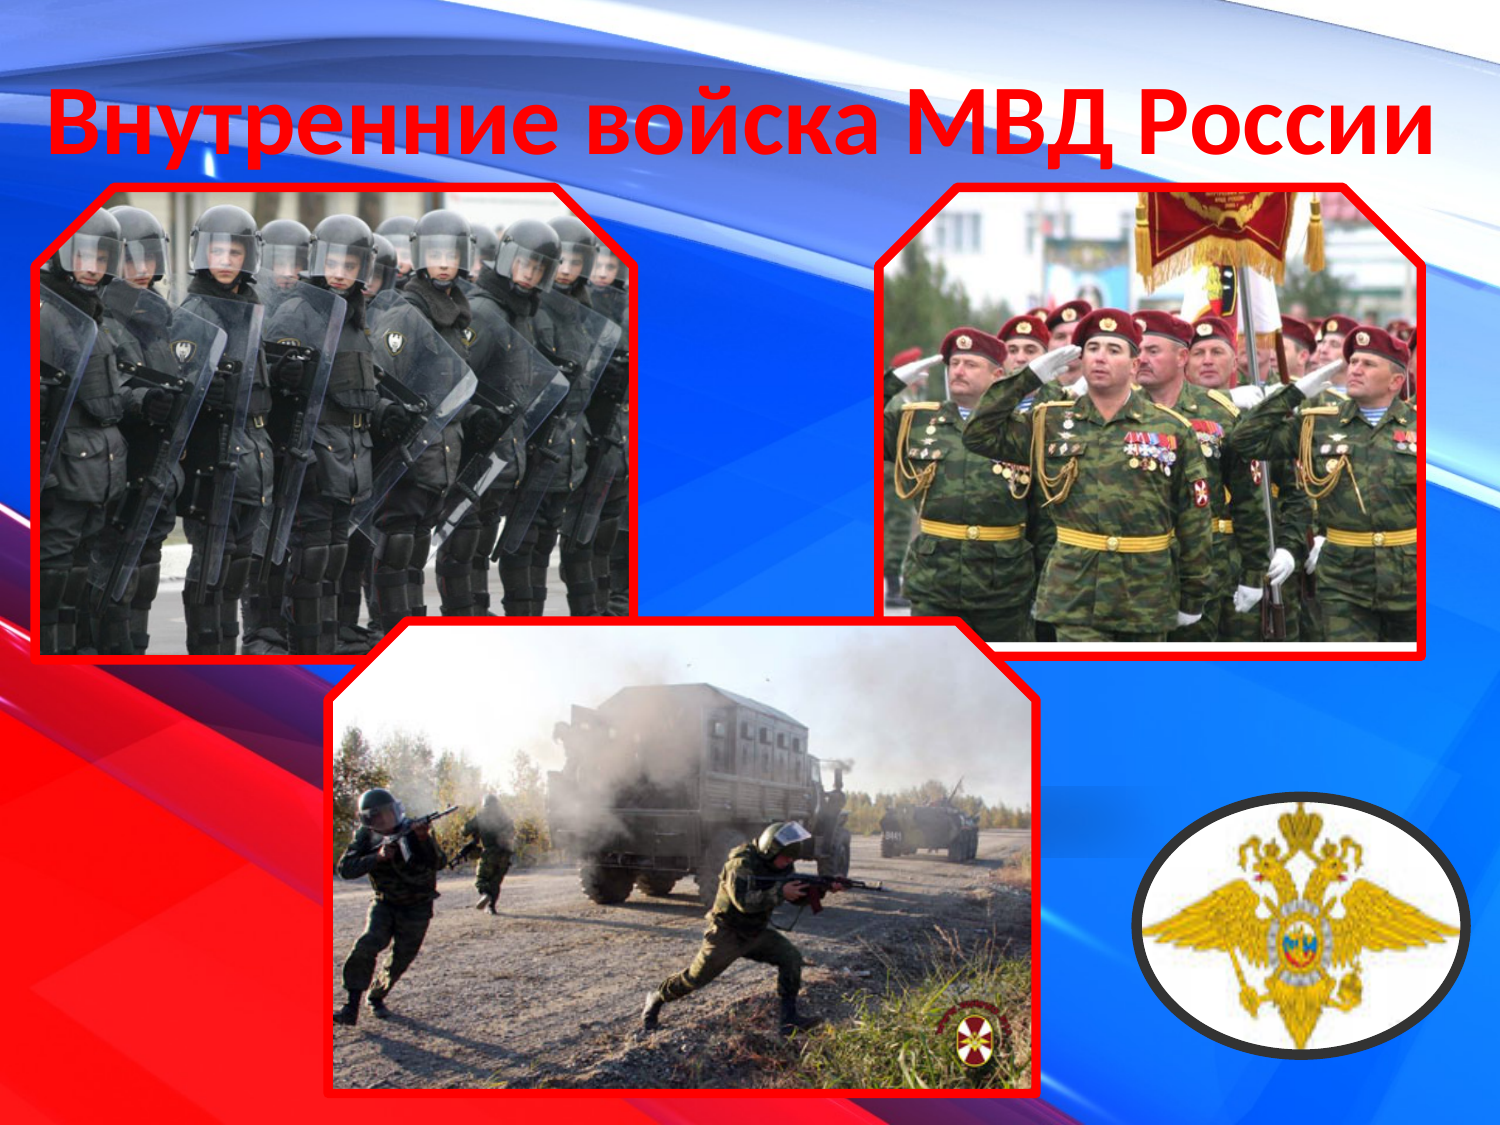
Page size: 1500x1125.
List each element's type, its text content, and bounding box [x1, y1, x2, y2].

picture [0, 0, 1500, 1125]
text_box Внутренние войска МВД России [30, 46, 1454, 182]
